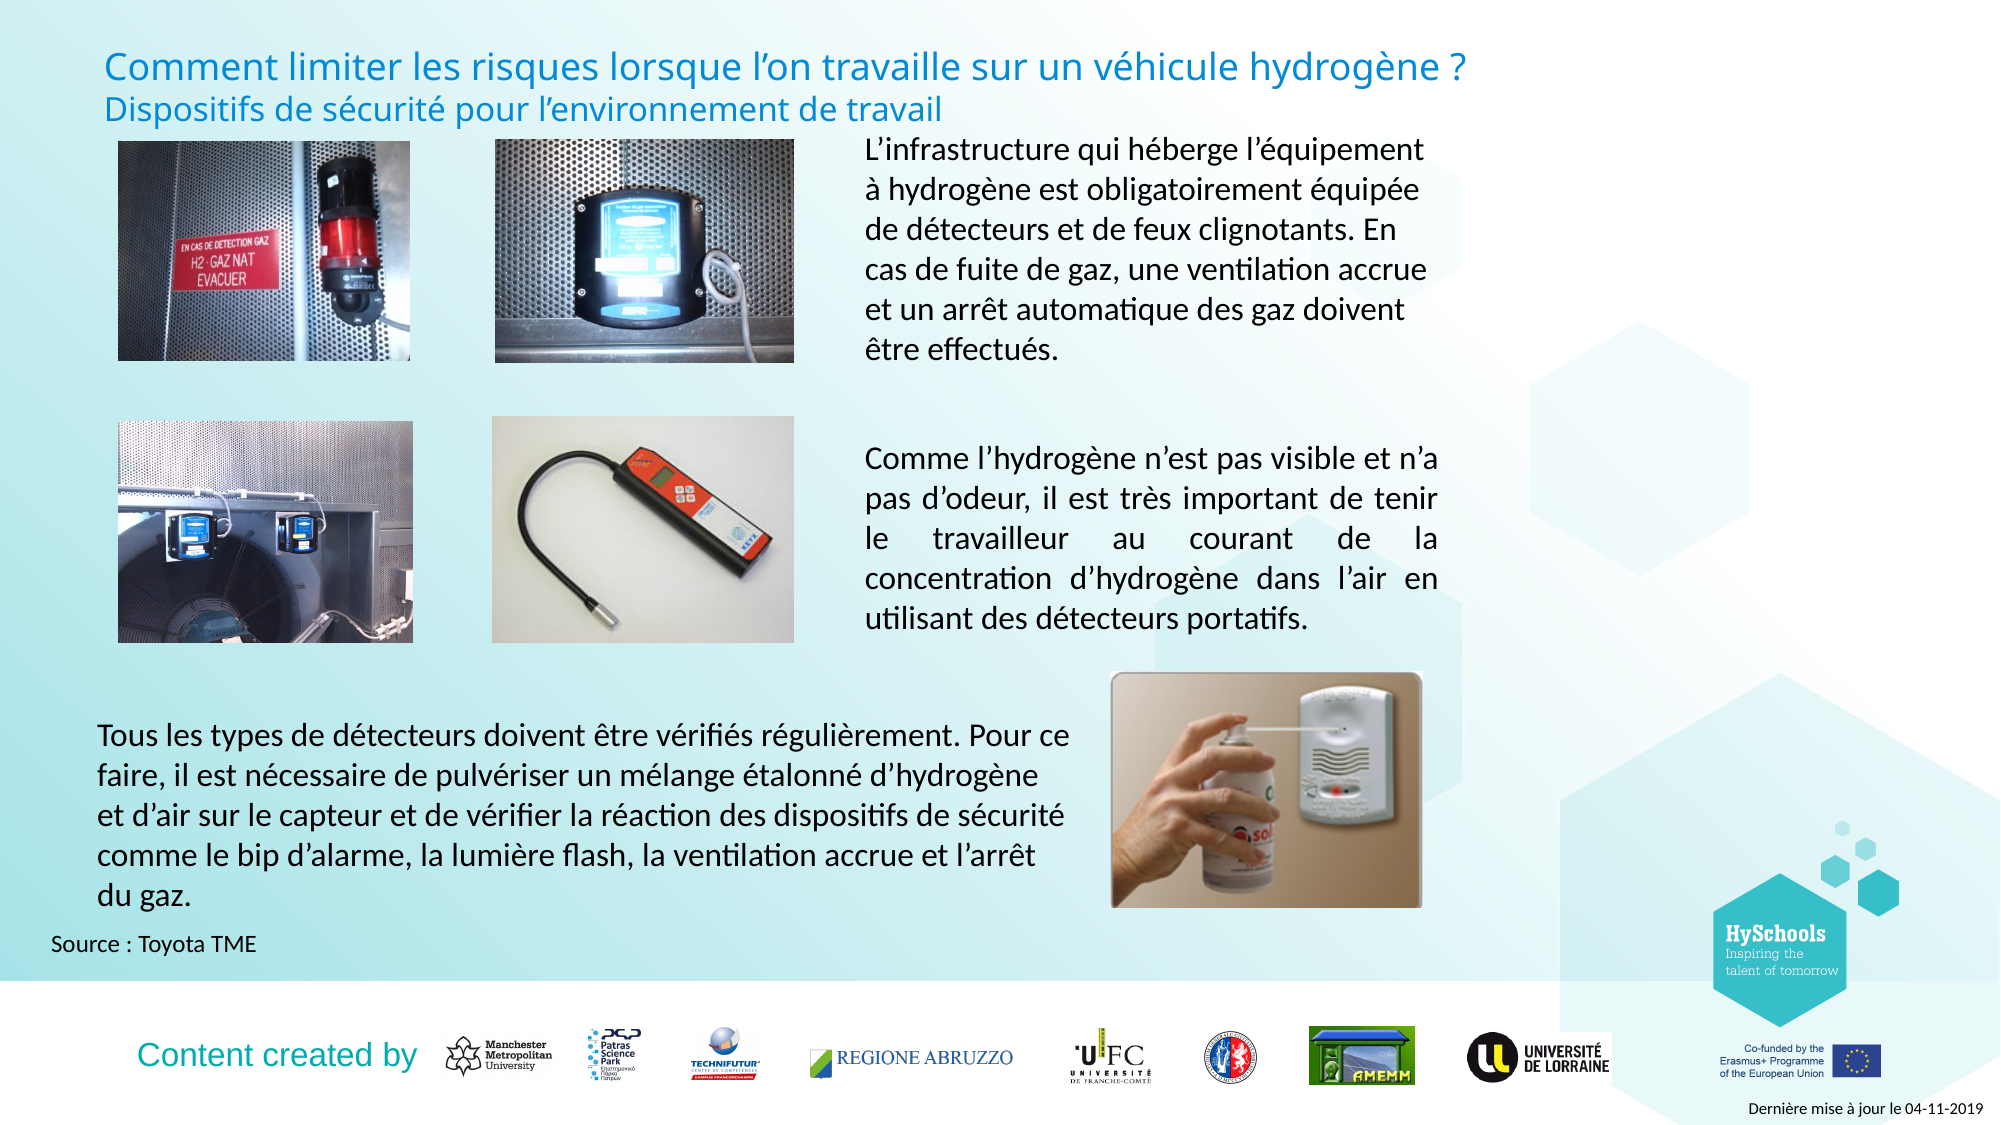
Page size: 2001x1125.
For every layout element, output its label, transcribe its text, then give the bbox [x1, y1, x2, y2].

picture [0, 0, 2000, 1125]
text_box L’infrastructure qui héberge l’équipement à hydrogène est obligatoirement équipée de détecteurs et de feux clignotants. En cas de fuite de gaz, une ventilation accrue et un arrêt automatique des gaz doivent être effectués. [850, 136, 1455, 375]
text_box Tous les types de détecteurs doivent être vérifiés régulièrement. Pour ce faire, il est nécessaire de pulvériser un mélange étalonné d’hydrogène et d’air sur le capteur et de vérifier la réaction des dispositifs de sécurité comme le bip d’alarme, la lumière flash, la ventilation accrue et l’arrêt du gaz. [82, 706, 1087, 921]
text_box Comme l’hydrogène n’est pas visible et n’a pas d’odeur, il est très important de tenir le travailleur au courant de la concentration d’hydrogène dans l’air en utilisant des détecteurs portatifs. [850, 428, 1455, 644]
text_box Source : Toyota TME [36, 920, 285, 965]
text_box Comment limiter les risques lorsque l’on travaille sur un véhicule hydrogène ? Dispositifs de sécurité pour l’environnement de travail [89, 35, 1514, 136]
text_box Dernière mise à jour le 04-11-2019 [1733, 1089, 1999, 1125]
